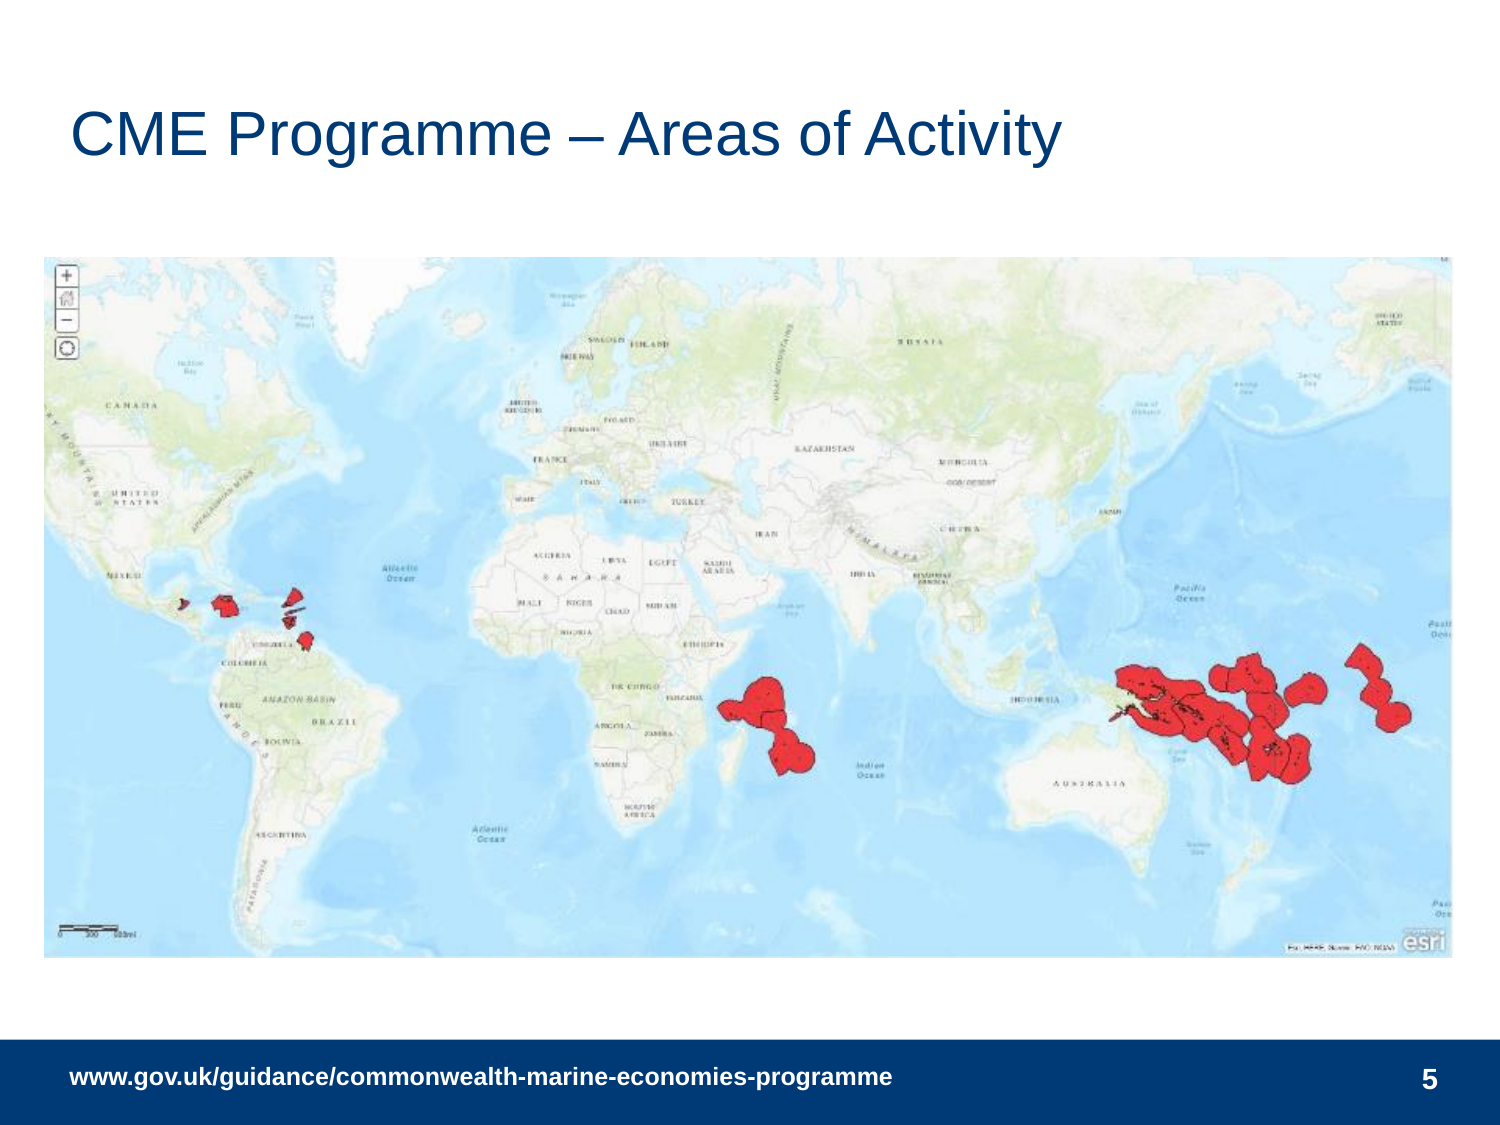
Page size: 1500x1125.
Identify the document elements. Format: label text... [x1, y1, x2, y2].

title CME Programme – Areas of Activity [70, 66, 1394, 205]
slide_number 5 [1115, 1047, 1454, 1108]
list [44, 257, 1454, 959]
